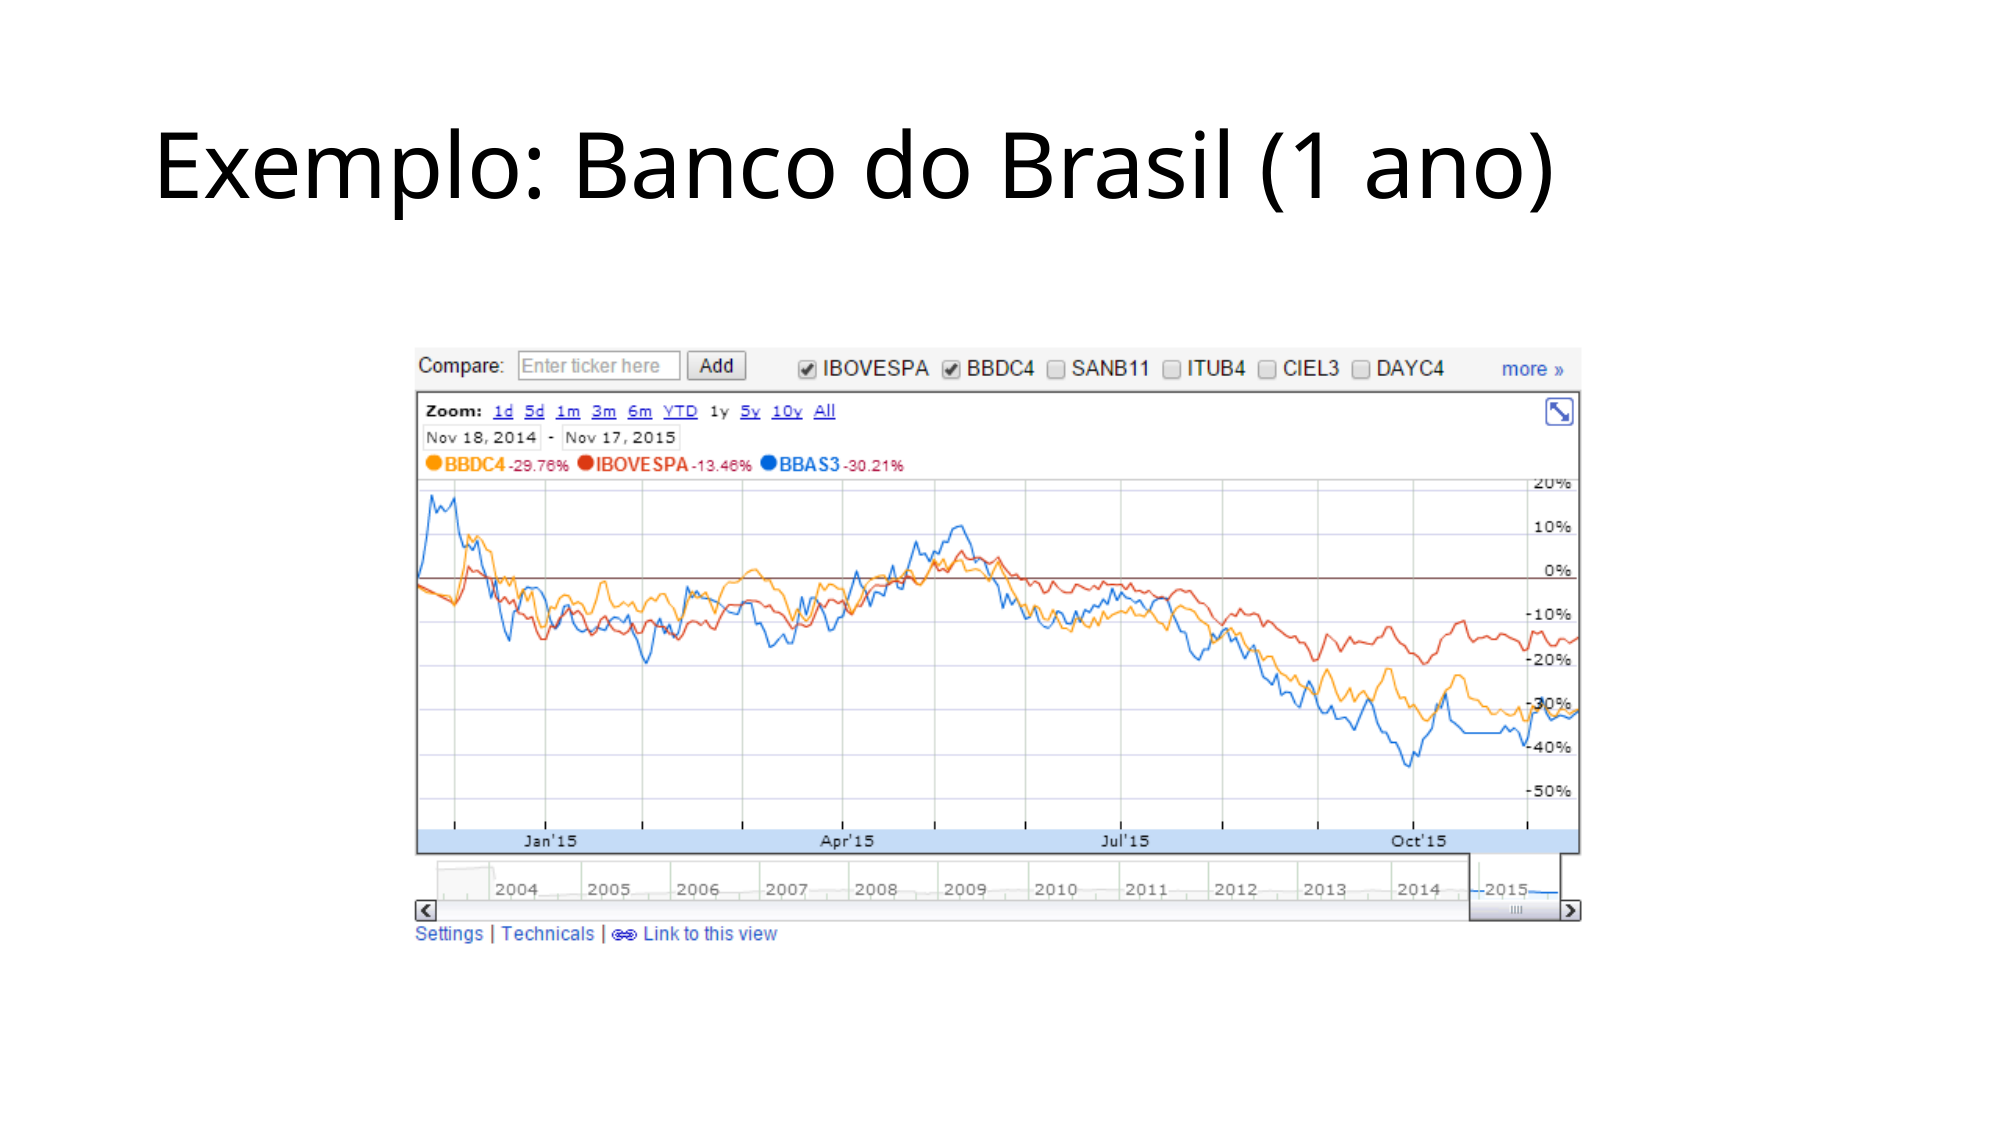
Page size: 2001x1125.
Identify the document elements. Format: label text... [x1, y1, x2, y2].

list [412, 340, 1588, 950]
title Exemplo: Banco do Brasil (1 ano) [137, 59, 1863, 278]
